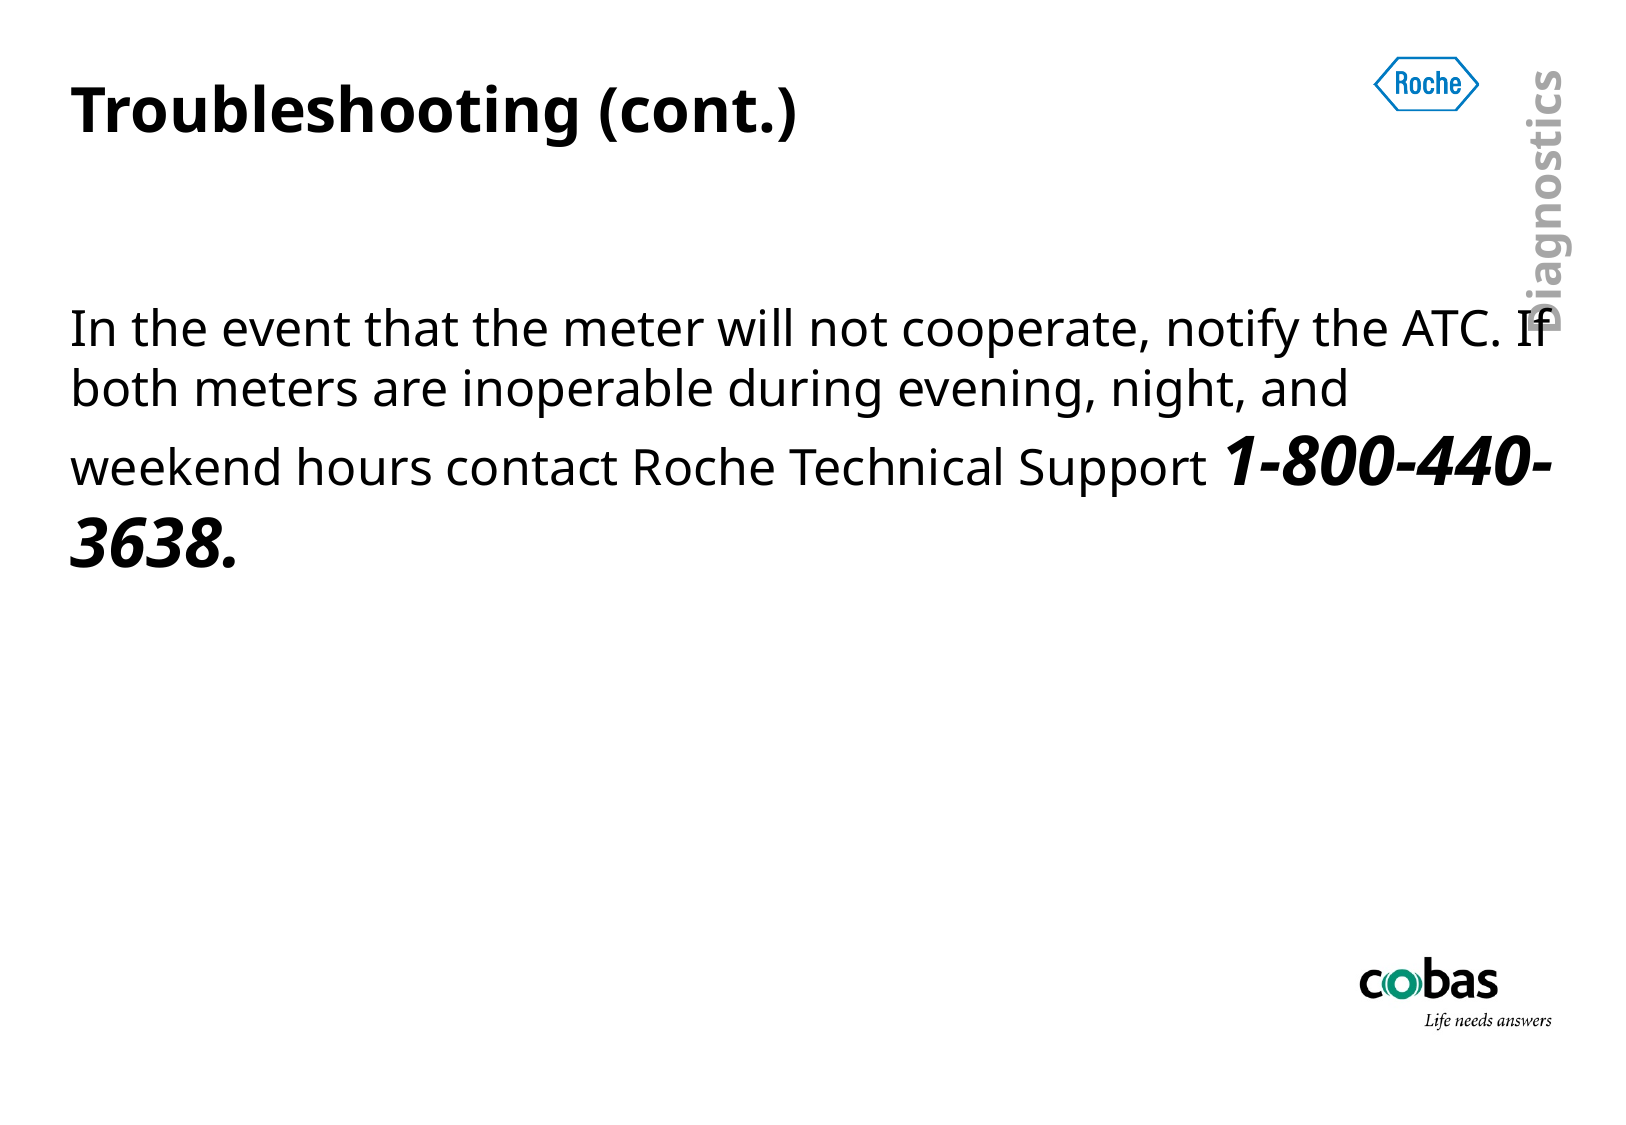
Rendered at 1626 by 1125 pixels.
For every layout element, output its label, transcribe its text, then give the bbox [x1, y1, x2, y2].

title Troubleshooting (cont.) [70, 70, 1271, 286]
list In the event that the meter will not cooperate, notify the ATC. If both meters are inoperable during evening, night, and weekend hours contact Roche Technical Support 1-800-440-3638. [70, 296, 1556, 1030]
picture [1355, 1030, 1554, 1035]
picture [1373, 56, 1480, 112]
